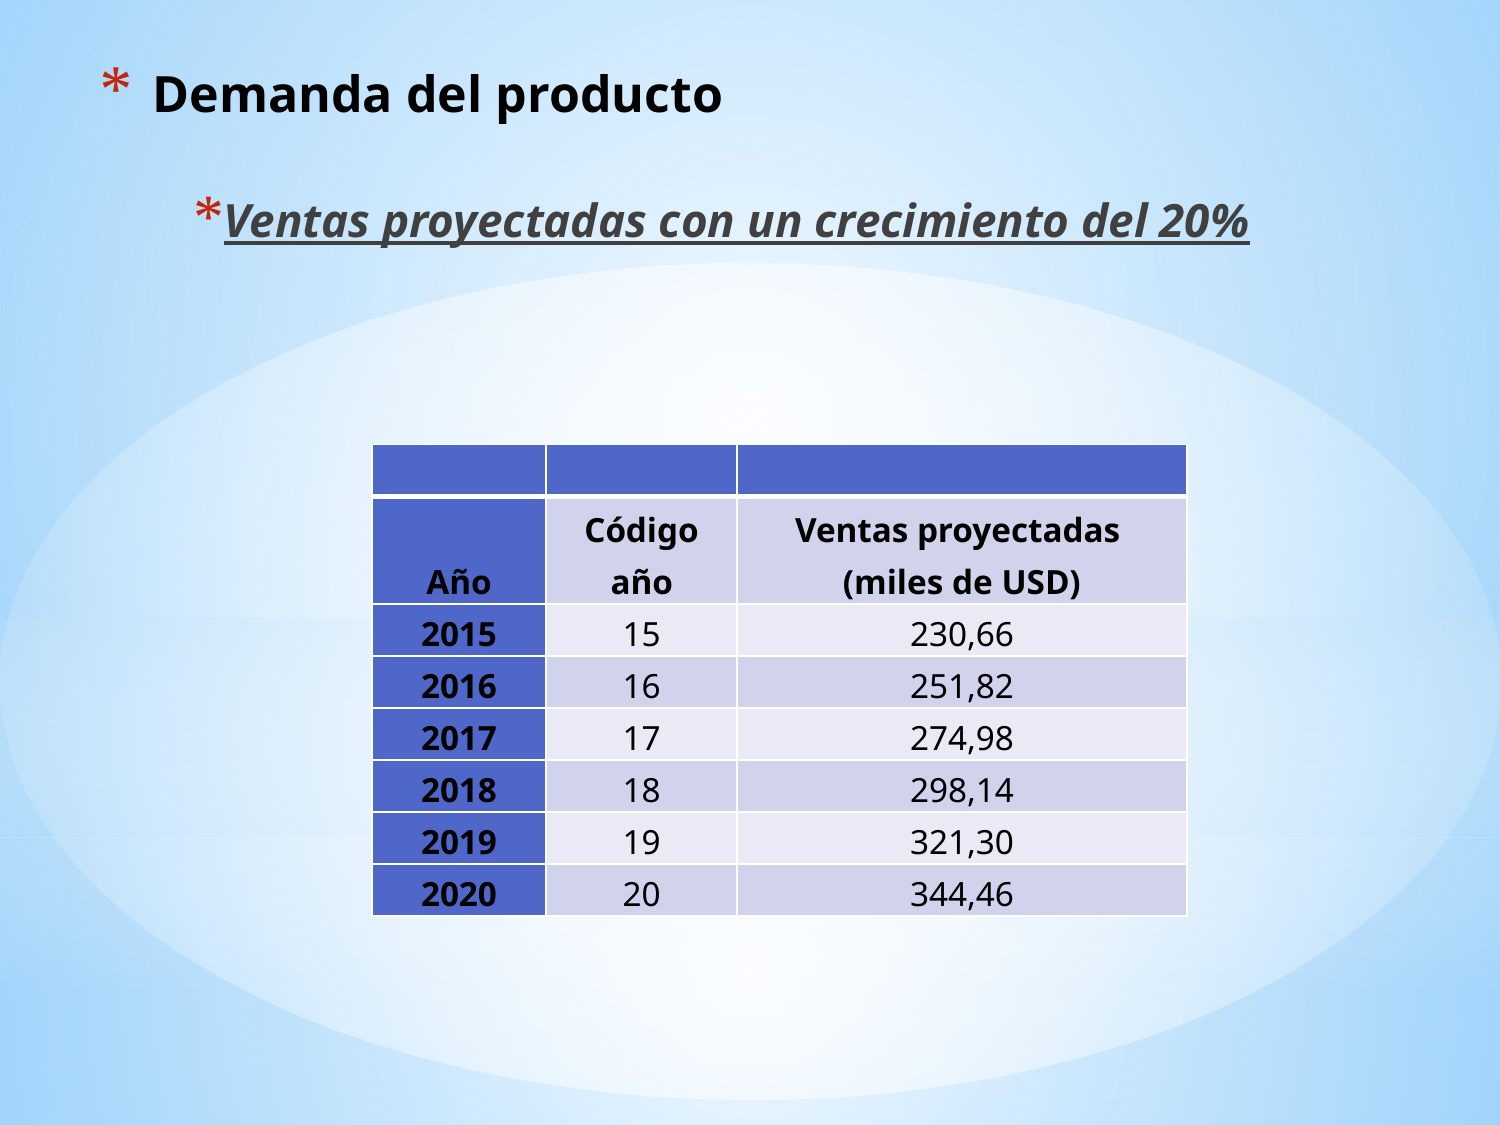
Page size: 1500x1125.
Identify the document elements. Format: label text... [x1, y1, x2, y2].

list Ventas proyectadas con un crecimiento del 20% [171, 184, 1283, 343]
table_cell 15 [547, 605, 736, 655]
table_header [738, 445, 1186, 494]
table_cell 2018 [373, 761, 545, 811]
table_cell Año [373, 499, 545, 603]
table_cell 16 [547, 657, 736, 707]
table_cell 2015 [373, 605, 545, 655]
title Demanda del producto [76, 54, 739, 142]
table_cell 18 [547, 761, 736, 811]
table_header [547, 445, 736, 494]
table_header [373, 445, 545, 494]
table_cell 2019 [373, 813, 545, 863]
table_cell 251,82 [738, 657, 1186, 707]
table_cell 19 [547, 813, 736, 863]
table_cell 230,66 [738, 605, 1186, 655]
table_cell 2017 [373, 709, 545, 759]
table_cell 344,46 [738, 865, 1186, 915]
table_cell 2020 [373, 865, 545, 915]
table_cell 2016 [373, 657, 545, 707]
table_cell 298,14 [738, 761, 1186, 811]
table_cell Ventas proyectadas (miles de USD) [738, 499, 1186, 603]
table_cell Código año [547, 499, 736, 603]
table_cell 274,98 [738, 709, 1186, 759]
table_cell 17 [547, 709, 736, 759]
table_cell 20 [547, 865, 736, 915]
table_cell 321,30 [738, 813, 1186, 863]
